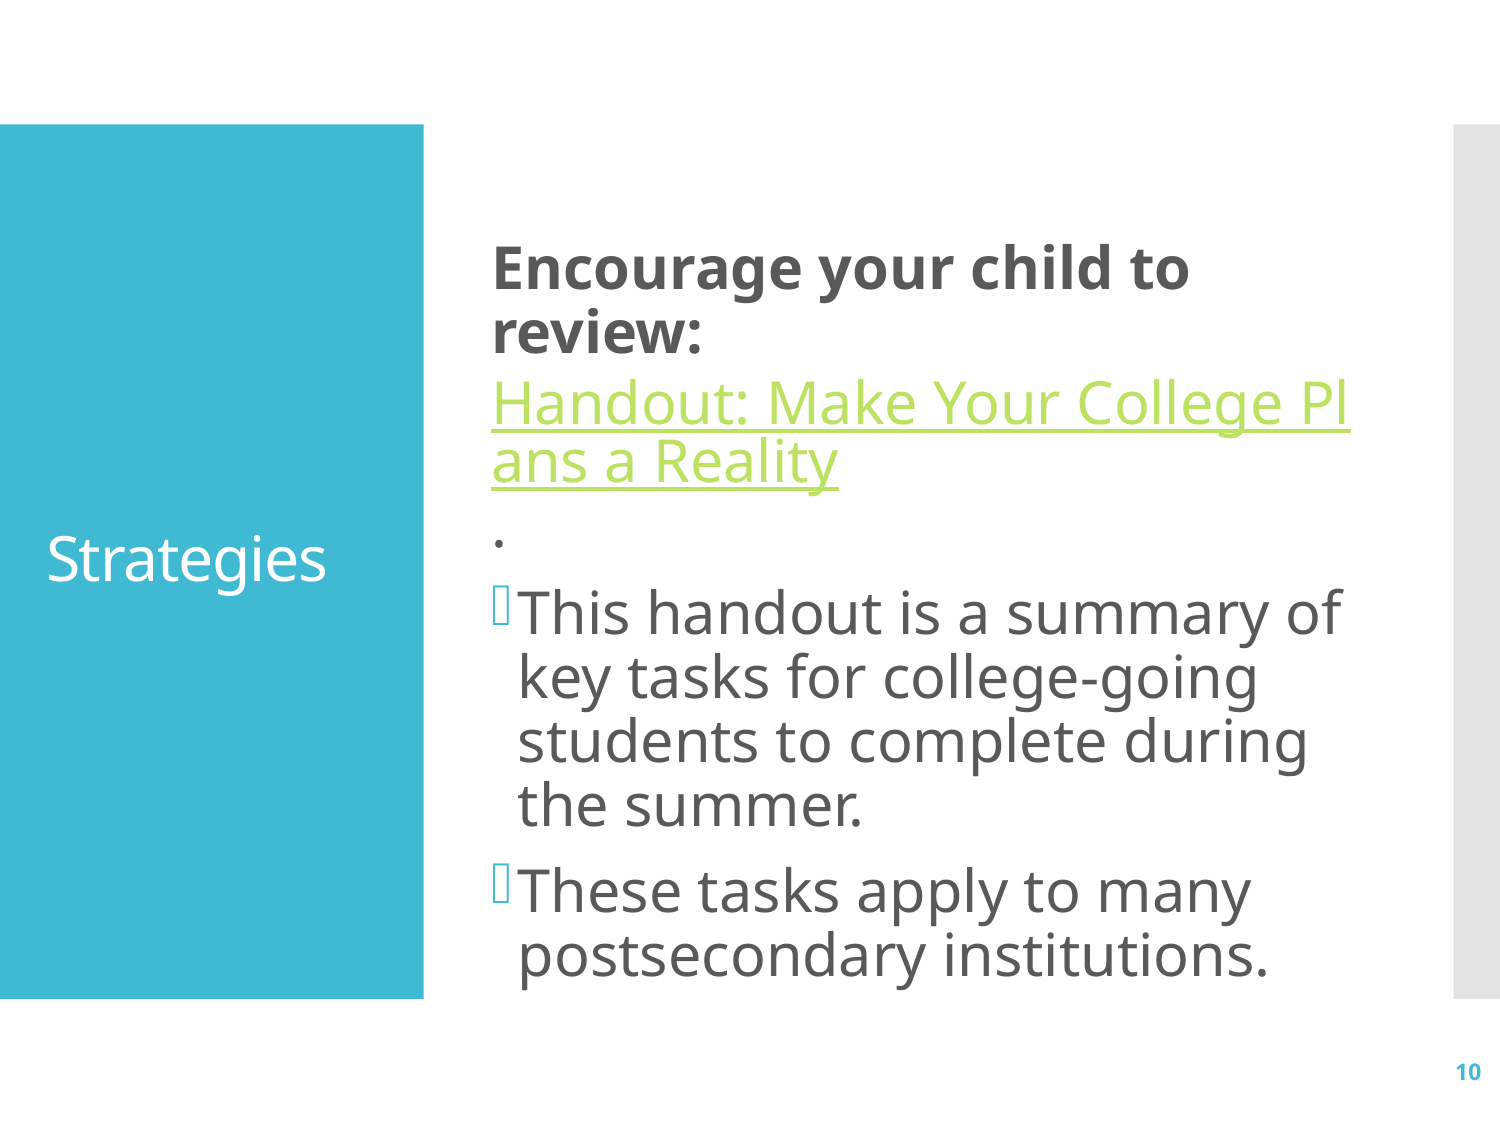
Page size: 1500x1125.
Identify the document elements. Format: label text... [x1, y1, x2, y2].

list Encourage your child to review: Handout: Make Your College Plans a Reality. This handout is a summary of key tasks for college-going students to complete during the summer. These tasks apply to many postsecondary institutions. [476, 141, 1376, 982]
title Strategies [31, 184, 394, 940]
slide_number 10 [1308, 1042, 1497, 1103]
